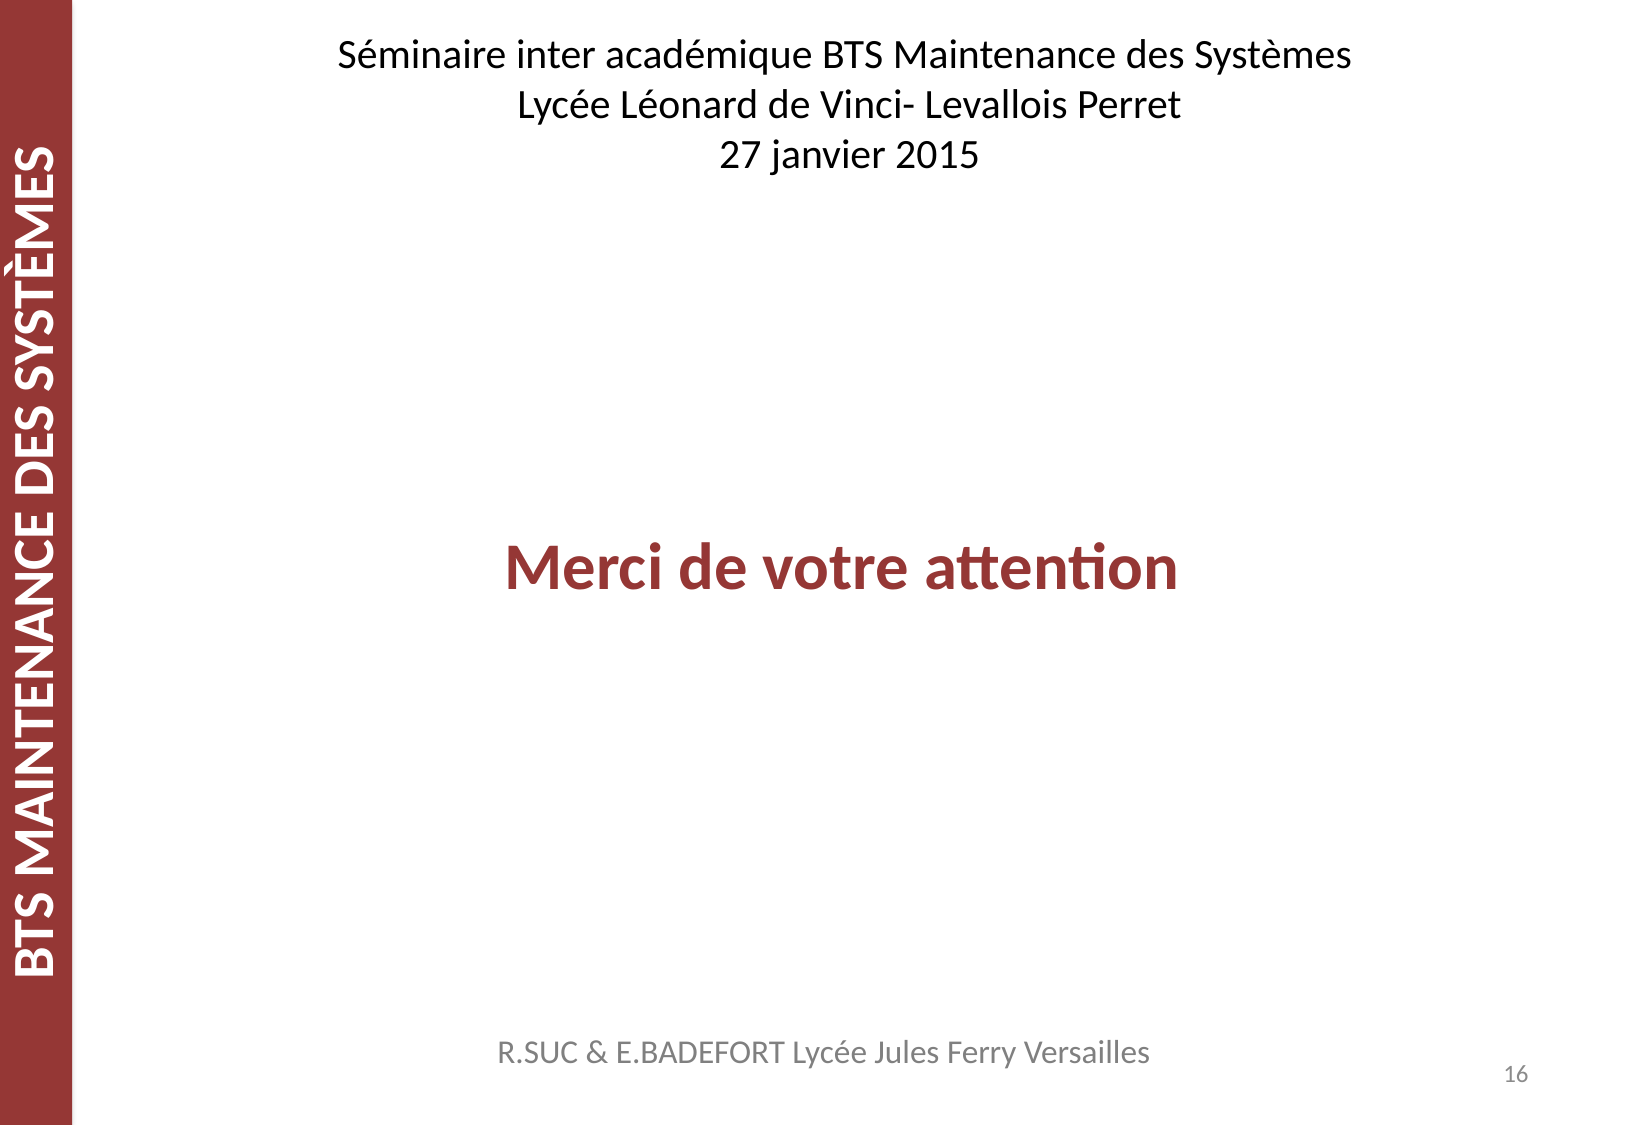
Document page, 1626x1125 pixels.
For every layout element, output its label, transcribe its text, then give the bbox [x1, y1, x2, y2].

text_box R.SUC & E.BADEFORT Lycée Jules Ferry Versailles [269, 1023, 1380, 1078]
slide_number 16 [1164, 1042, 1544, 1103]
text_box Séminaire inter académique BTS Maintenance des Systèmes Lycée Léonard de Vinci- Levallois Perret 27 janvier 2015 [134, 19, 1565, 184]
text_box Merci de votre attention [127, 515, 1557, 610]
